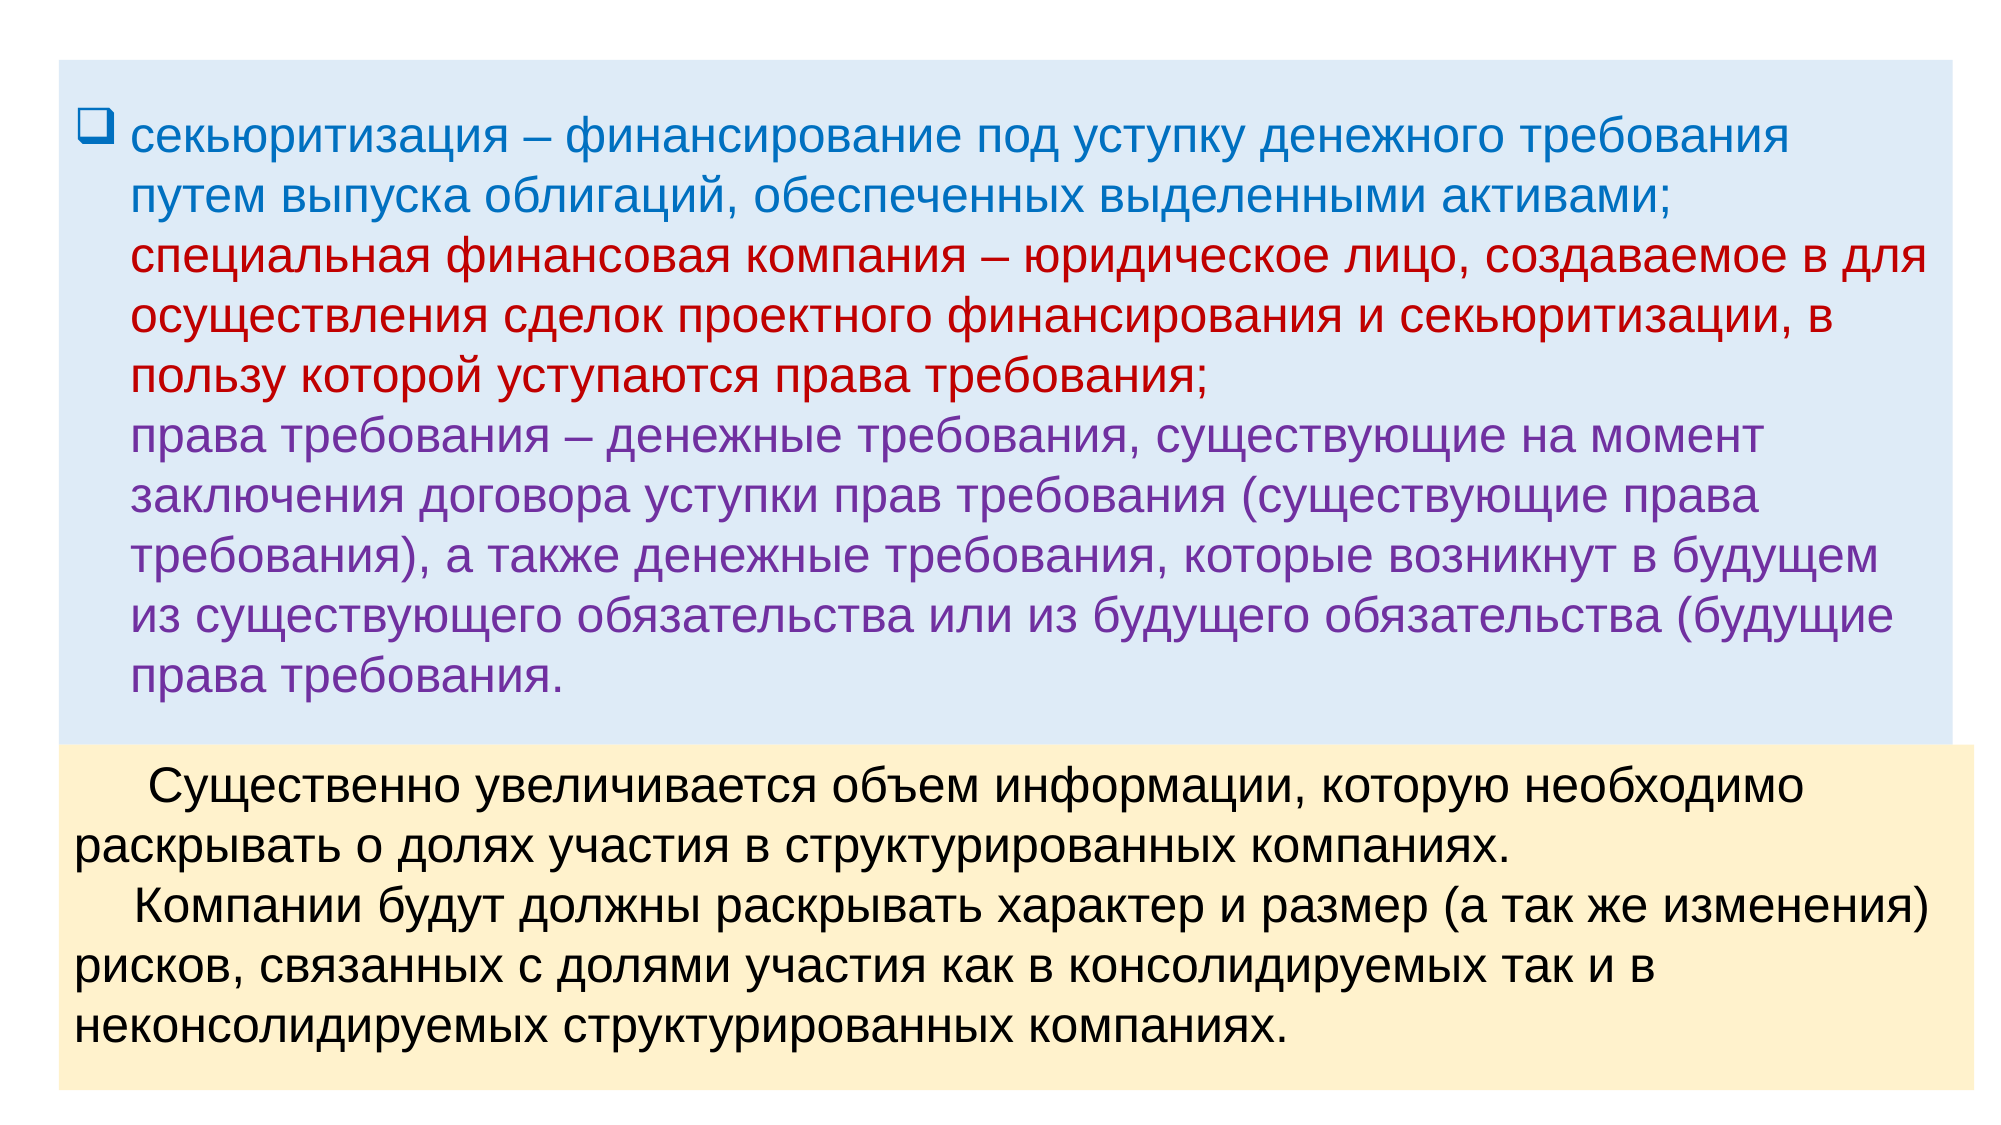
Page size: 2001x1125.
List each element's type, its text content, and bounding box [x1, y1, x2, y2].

list Существенно увеличивается объем информации, которую необходимо раскрывать о долях участия в структурированных компаниях. Компании будут должны раскрывать характер и размер (а так же изменения) рисков, связанных с долями участия как в консолидируемых так и в неконсолидируемых структурированных компаниях. [58, 744, 1975, 1091]
title секьюритизация – финансирование под уступку денежного требования путем выпуска облигаций, обеспеченных выделенными активами; специальная финансовая компания – юридическое лицо, создаваемое в для осуществления сделок проектного финансирования и секьюритизации, в пользу которой уступаются права требования; права требования – денежные требования, существующие на момент заключения договора уступки прав требования (существующие права требования), а также денежные требования, которые возникнут в будущем из существующего обязательства или из будущего обязательства (будущие права требования. [58, 59, 1953, 744]
